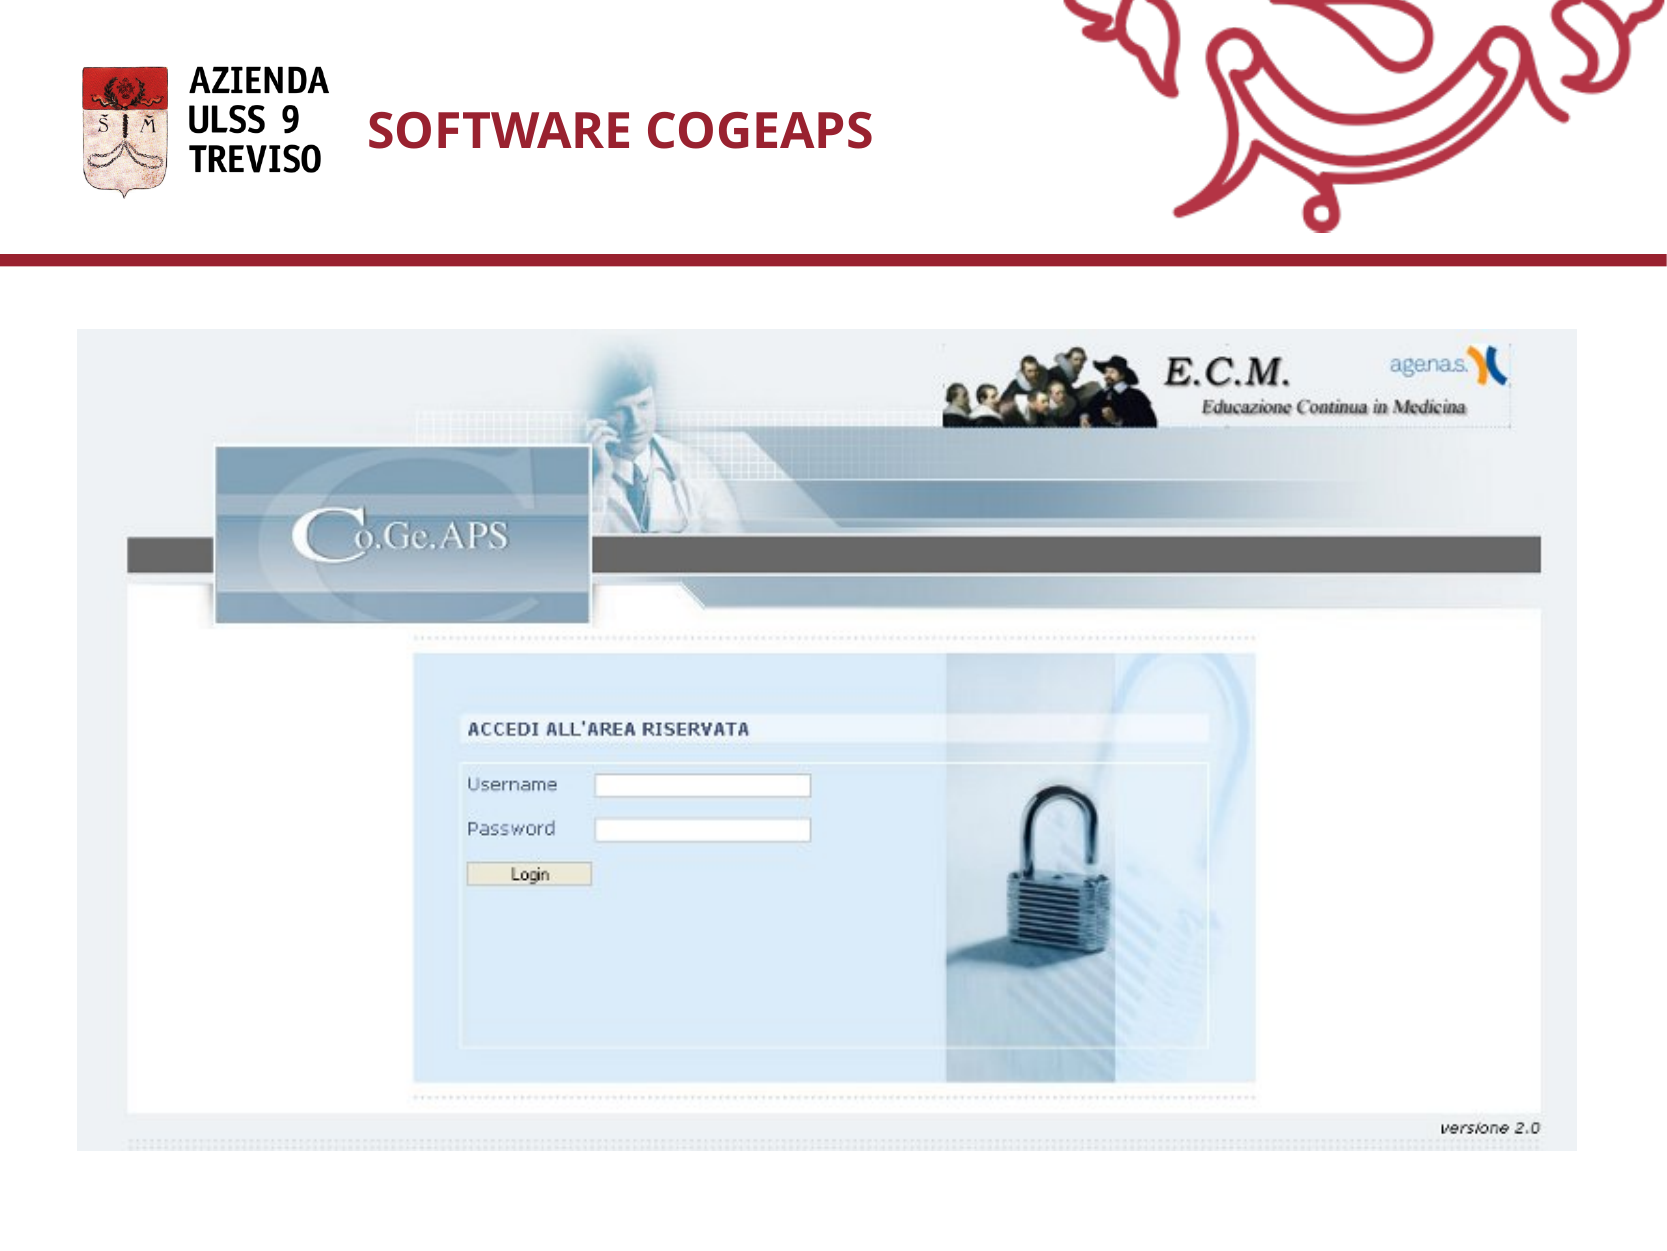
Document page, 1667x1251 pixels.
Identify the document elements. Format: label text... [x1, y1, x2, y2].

picture [1062, 224, 1665, 233]
picture [77, 329, 1577, 1151]
title SOFTWARE COGEAPS [360, 34, 1667, 224]
picture [1062, 0, 1665, 34]
picture [75, 60, 336, 205]
